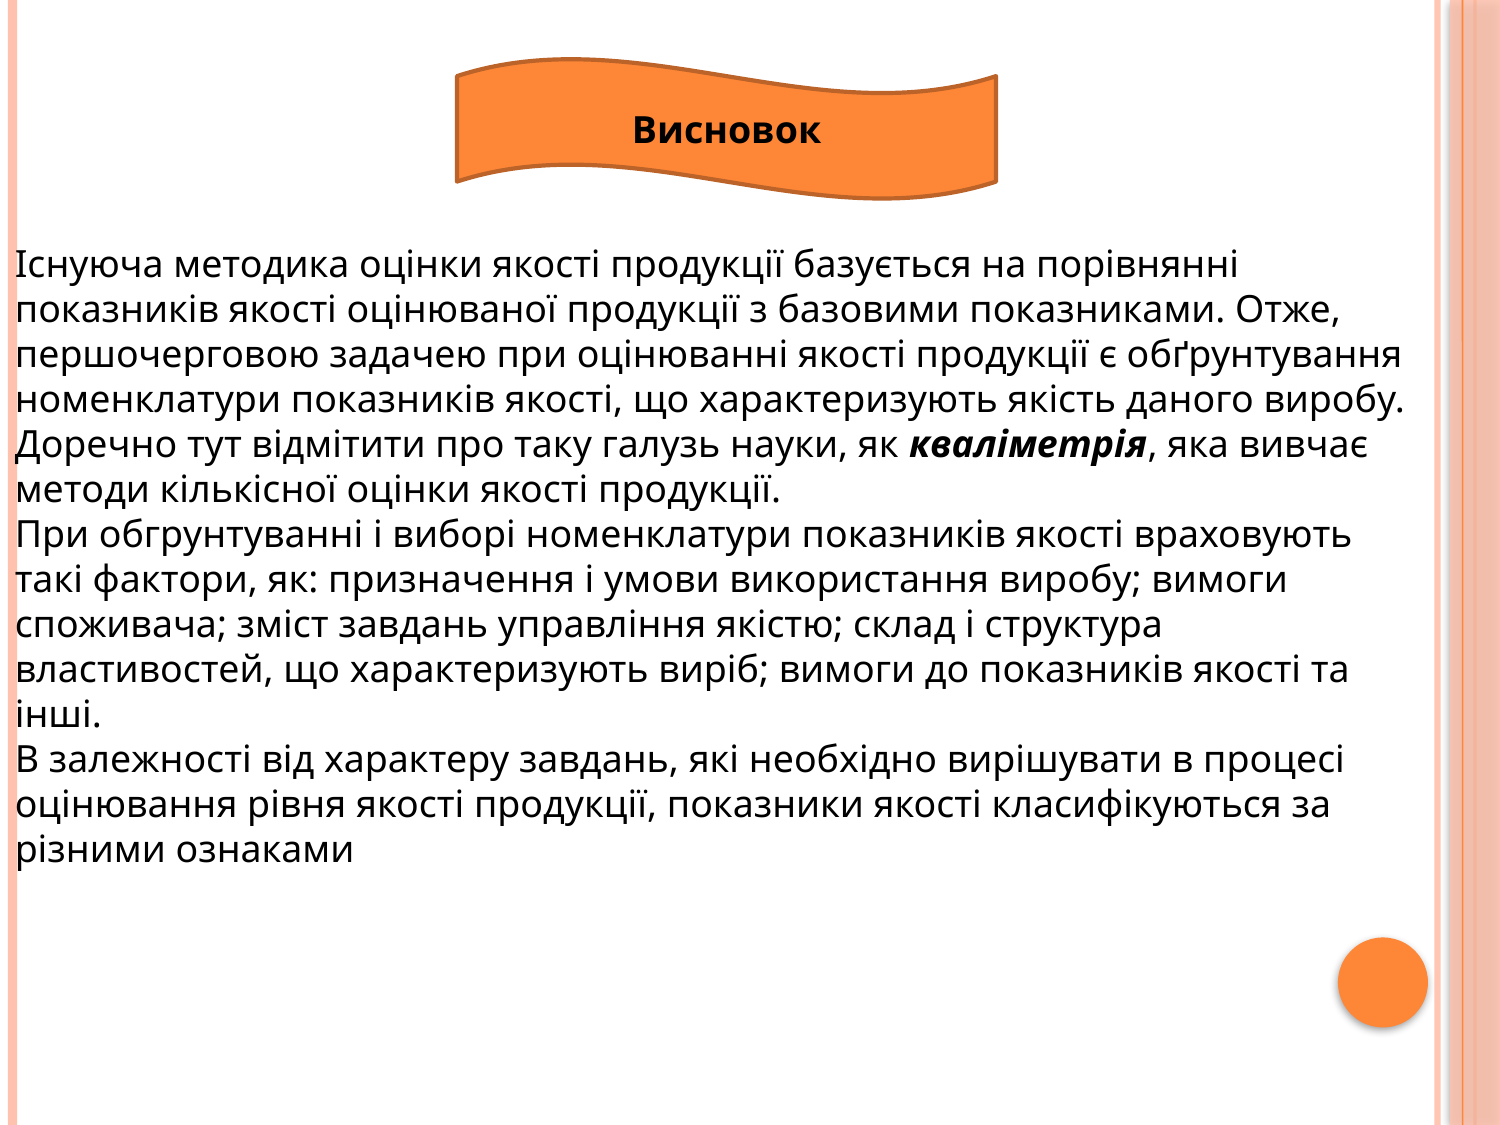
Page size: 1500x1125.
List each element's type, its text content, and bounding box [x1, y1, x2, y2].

text_box Висновок [454, 57, 999, 187]
text_box Існуюча методика оцінки якості продукції базується на порівнянні показників якості оцінюваної продукції з базовими показниками. Отже, першочерговою задачею при оцінюванні якості продукції є обґрунтування номенклатури показників якості, що характеризують якість даного виробу. Доречно тут відмітити про таку галузь науки, як кваліметрія, яка вивчає методи кількісної оцінки якості продукції. При обгрунтуванні і виборі номенклатури показників якості враховують такі фактори, як: призначення і умови використання виробу; вимоги споживача; зміст завдань управління якістю; склад і структура властивостей, що характеризують виріб; вимоги до показників якості та інші. В залежності від характеру завдань, які необхідно вирішувати в процесі оцінювання рівня якості продукції, показники якості класифікуються за різними ознаками [0, 187, 1443, 923]
